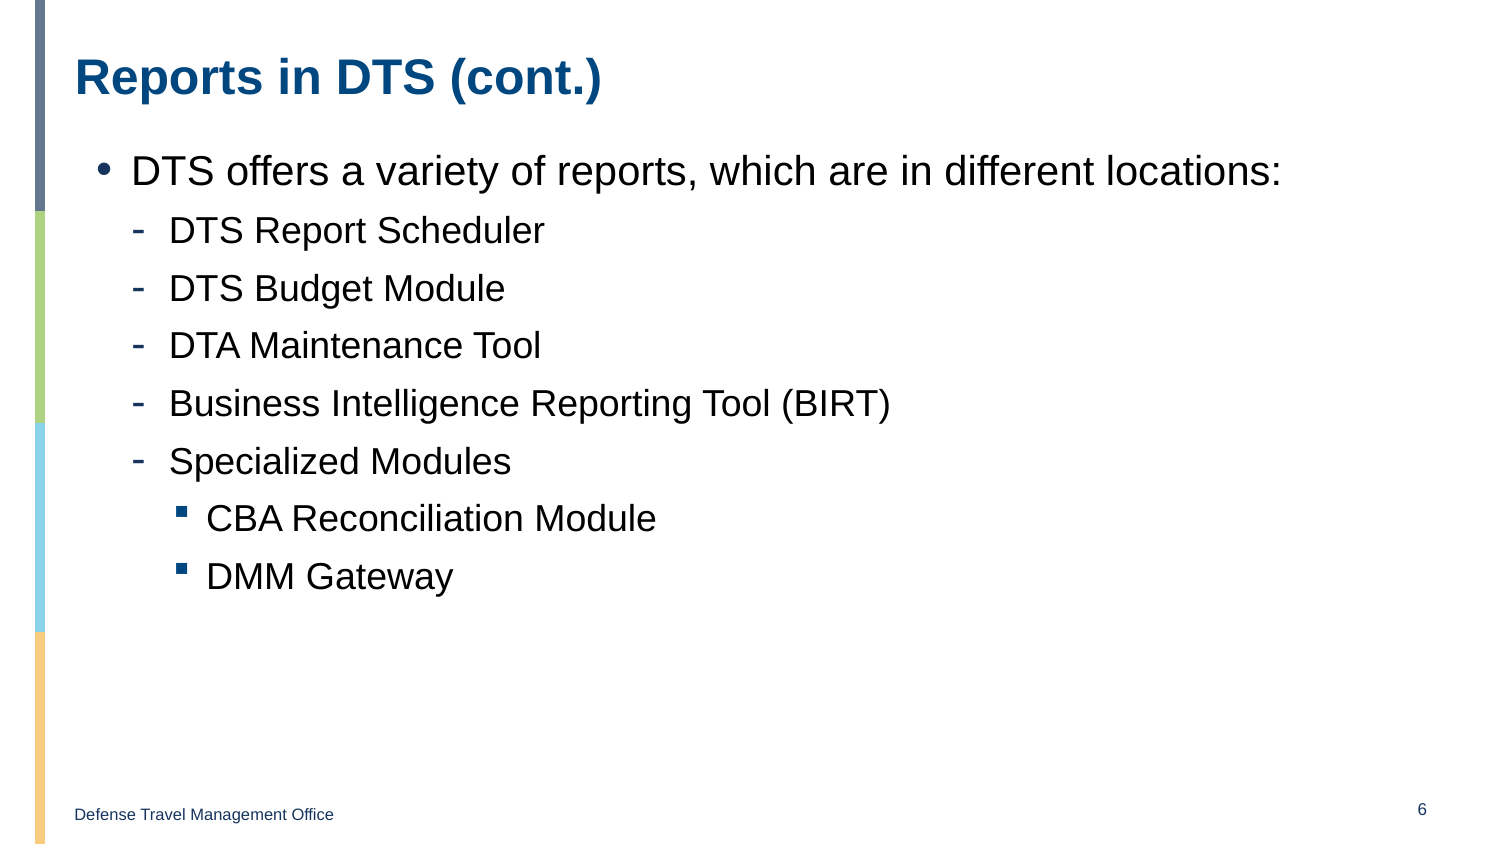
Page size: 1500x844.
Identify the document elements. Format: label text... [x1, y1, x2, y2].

list DTS offers a variety of reports, which are in different locations: DTS Report Scheduler DTS Budget Module DTA Maintenance Tool Business Intelligence Reporting Tool (BIRT) Specialized Modules CBA Reconciliation Module DMM Gateway [74, 143, 1445, 793]
title Reports in DTS (cont.) [74, 44, 1445, 127]
slide_number 6 [1400, 798, 1445, 828]
